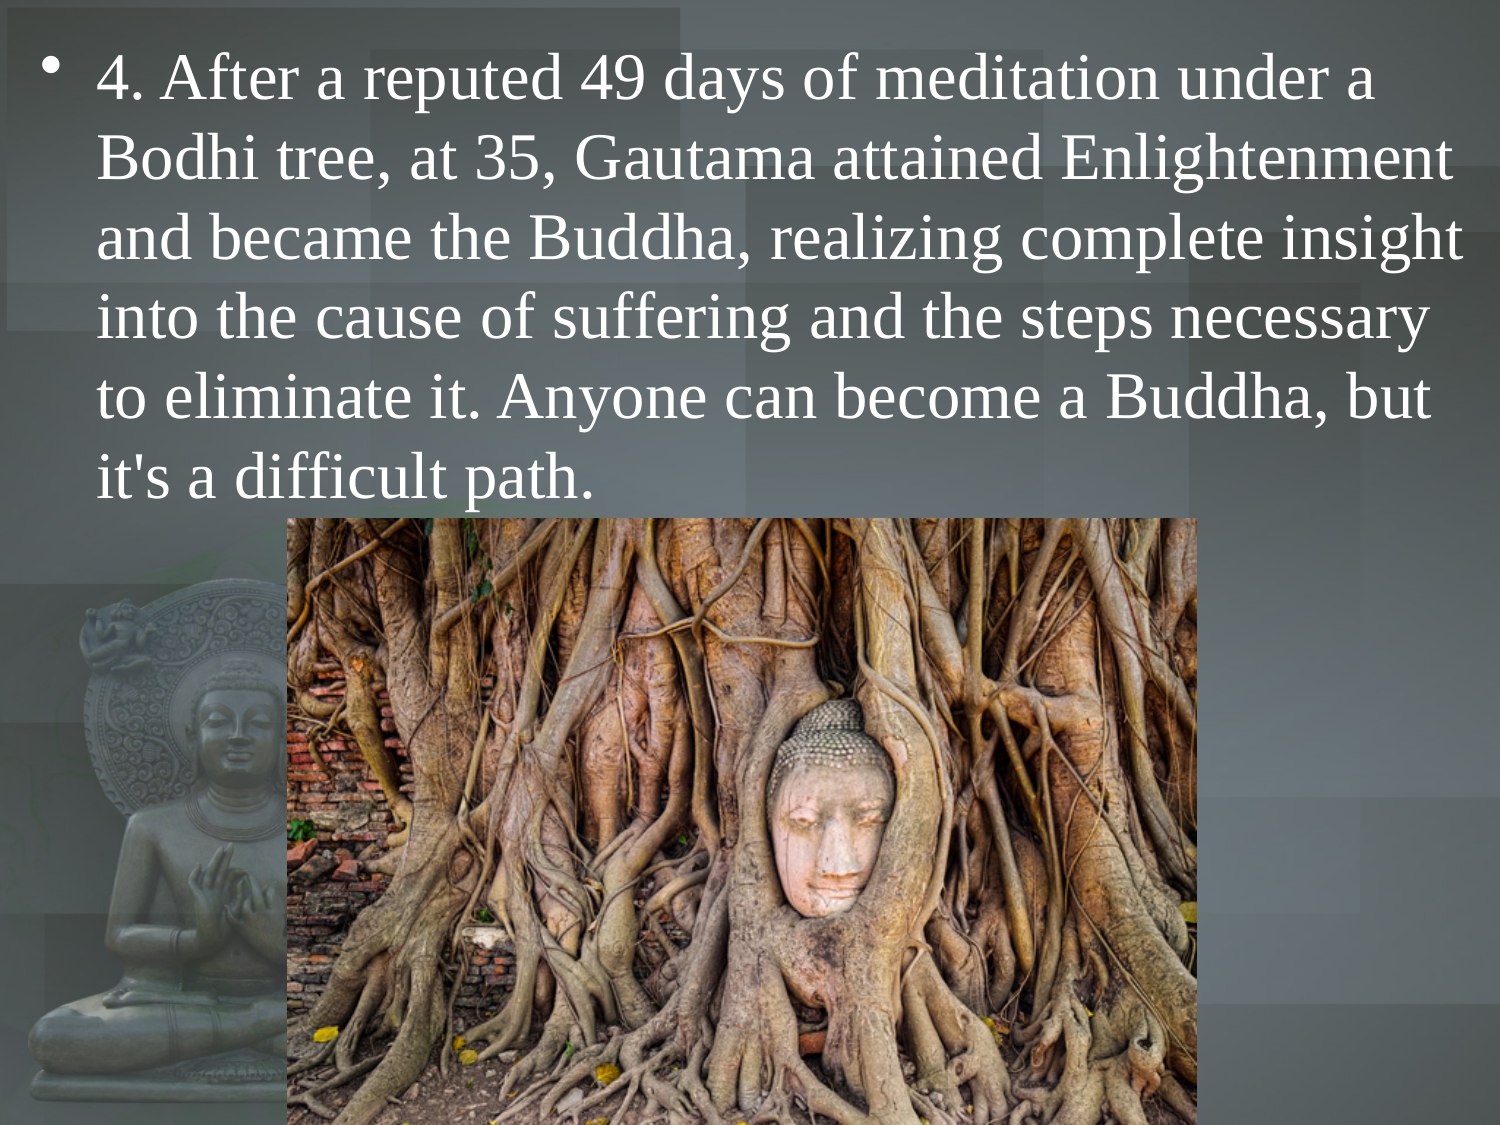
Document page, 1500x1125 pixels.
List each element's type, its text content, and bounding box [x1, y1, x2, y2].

list 4. After a reputed 49 days of meditation under a Bodhi tree, at 35, Gautama attained Enlightenment and became the Buddha, realizing complete insight into the cause of suffering and the steps necessary to eliminate it. Anyone can become a Buddha, but it's a difficult path. [24, 24, 1488, 538]
picture [0, 0, 1500, 1125]
